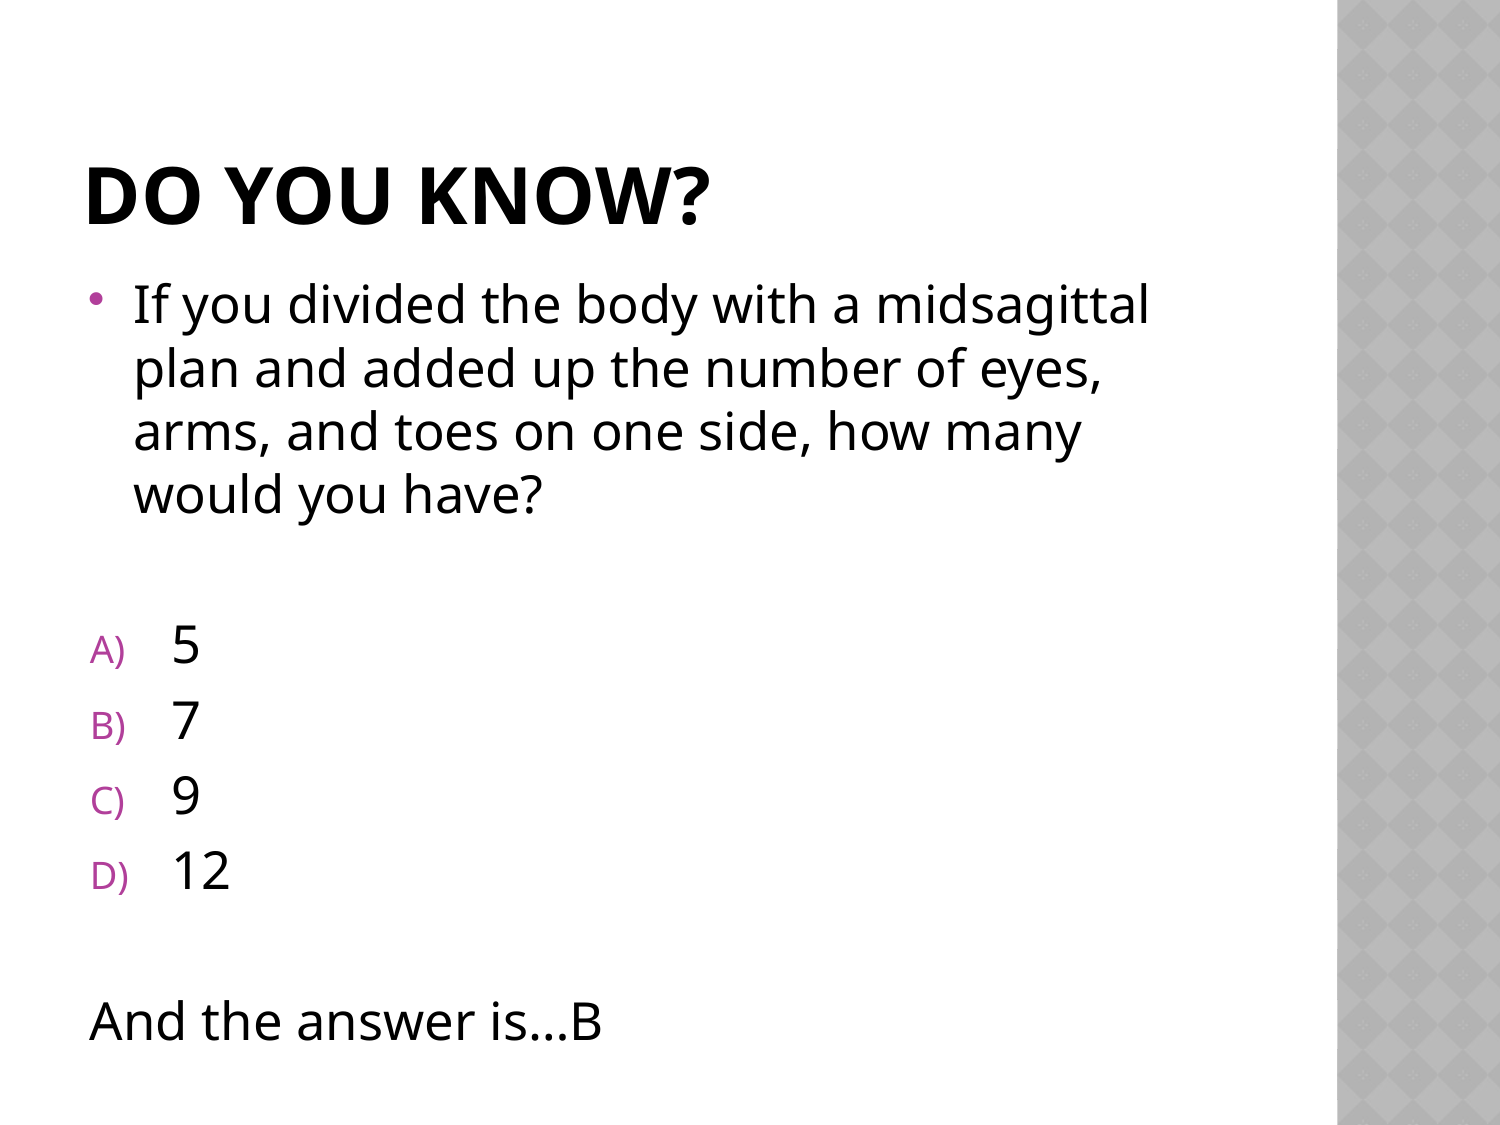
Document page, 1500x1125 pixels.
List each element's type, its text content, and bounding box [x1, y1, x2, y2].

title Do you know? [75, 52, 1263, 240]
list If you divided the body with a midsagittal plan and added up the number of eyes, arms, and toes on one side, how many would you have? 5 7 9 12 And the answer is…B [75, 264, 1263, 1059]
